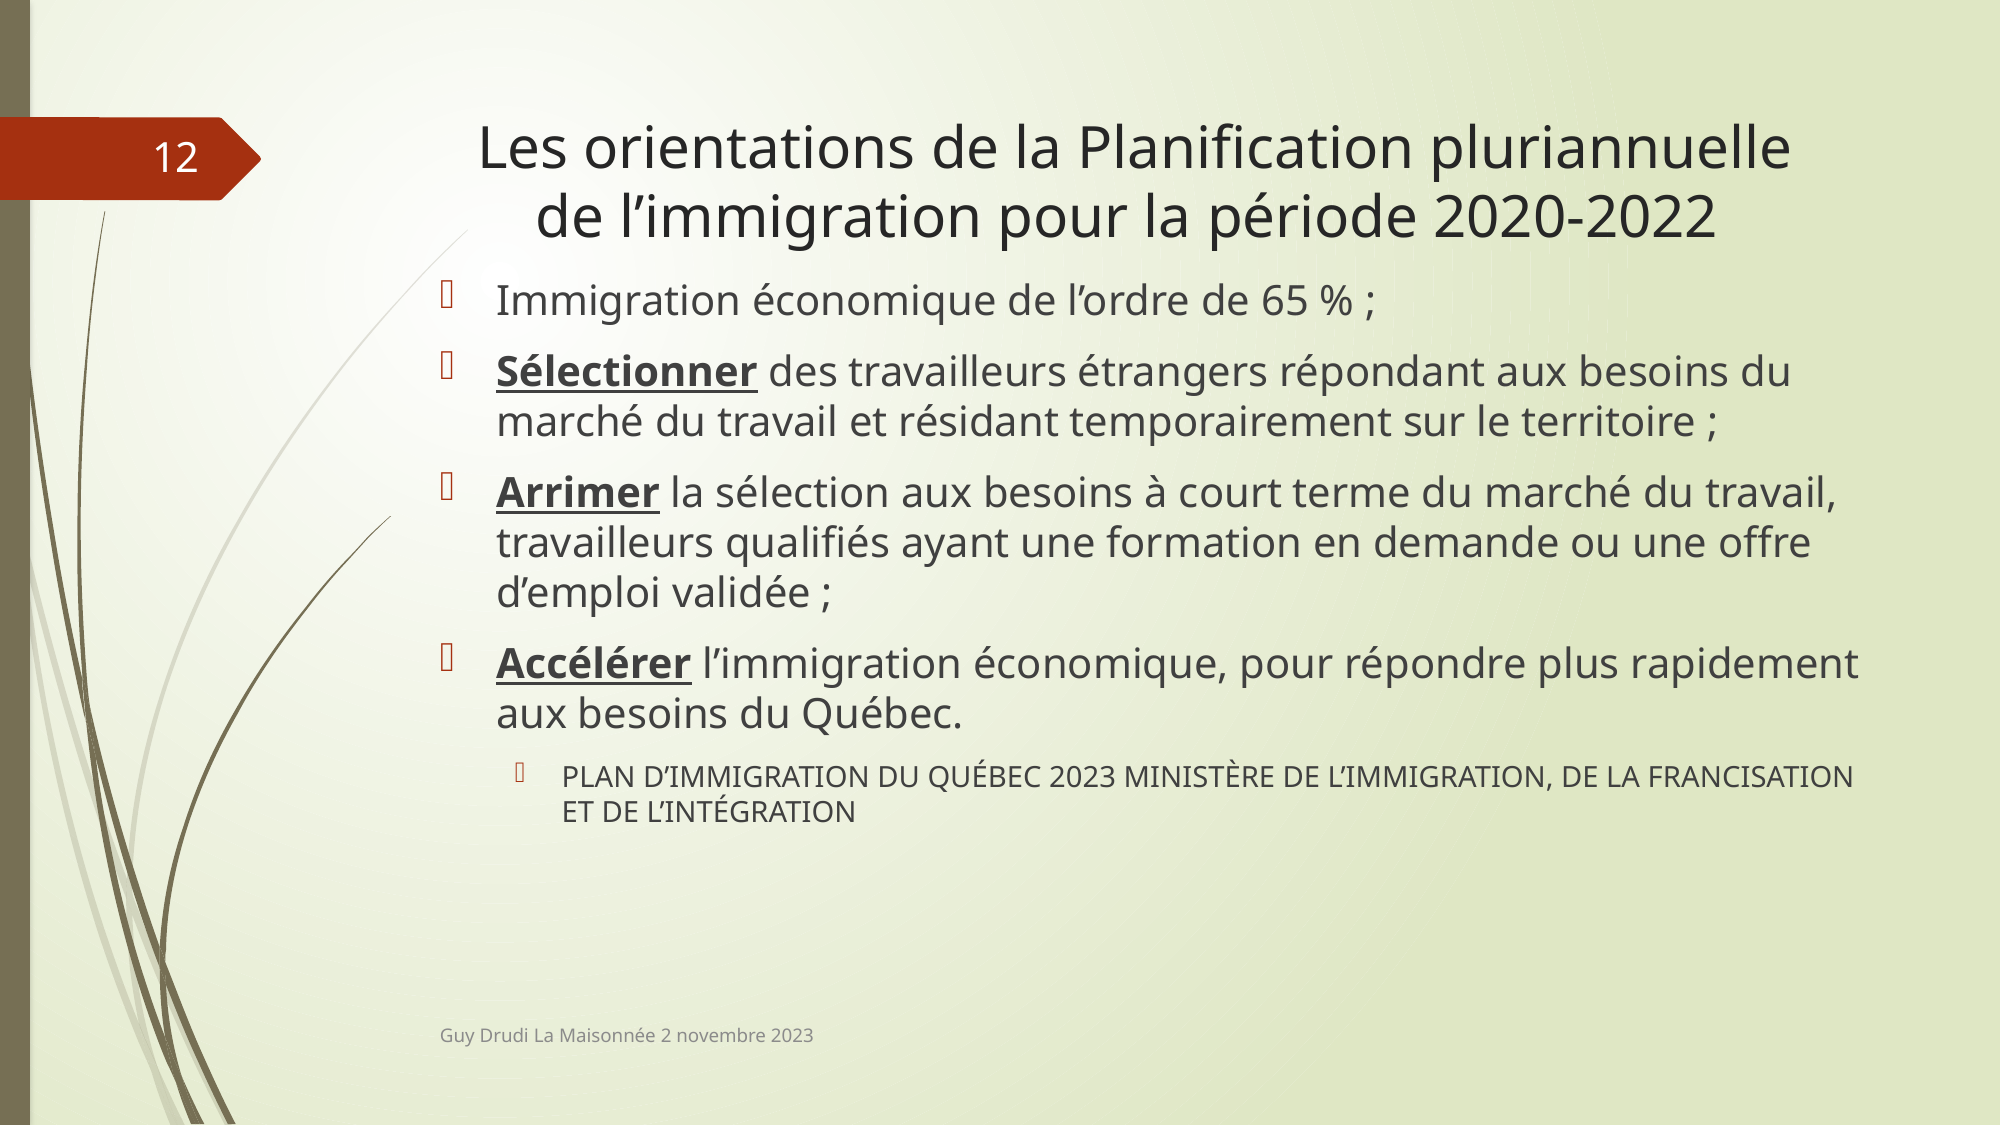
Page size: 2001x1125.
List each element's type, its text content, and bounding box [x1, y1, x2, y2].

list Immigration économique de l’ordre de 65 % ; Sélectionner des travailleurs étrangers répondant aux besoins du marché du travail et résidant temporairement sur le territoire ; Arrimer la sélection aux besoins à court terme du marché du travail, travailleurs qualifiés ayant une formation en demande ou une offre d’emploi validée ; Accélérer l’immigration économique, pour répondre plus rapidement aux besoins du Québec. PLAN D’IMMIGRATION DU QUÉBEC 2023 MINISTÈRE DE L’IMMIGRATION, DE LA FRANCISATION ET DE L’INTÉGRATION [424, 266, 1888, 970]
title Les orientations de la Planification pluriannuelle de l’immigration pour la période 2020-2022 [425, 102, 1844, 266]
footer Guy Drudi La Maisonnée 2 novembre 2023 [424, 1006, 1675, 1067]
slide_number 12 [87, 129, 216, 190]
